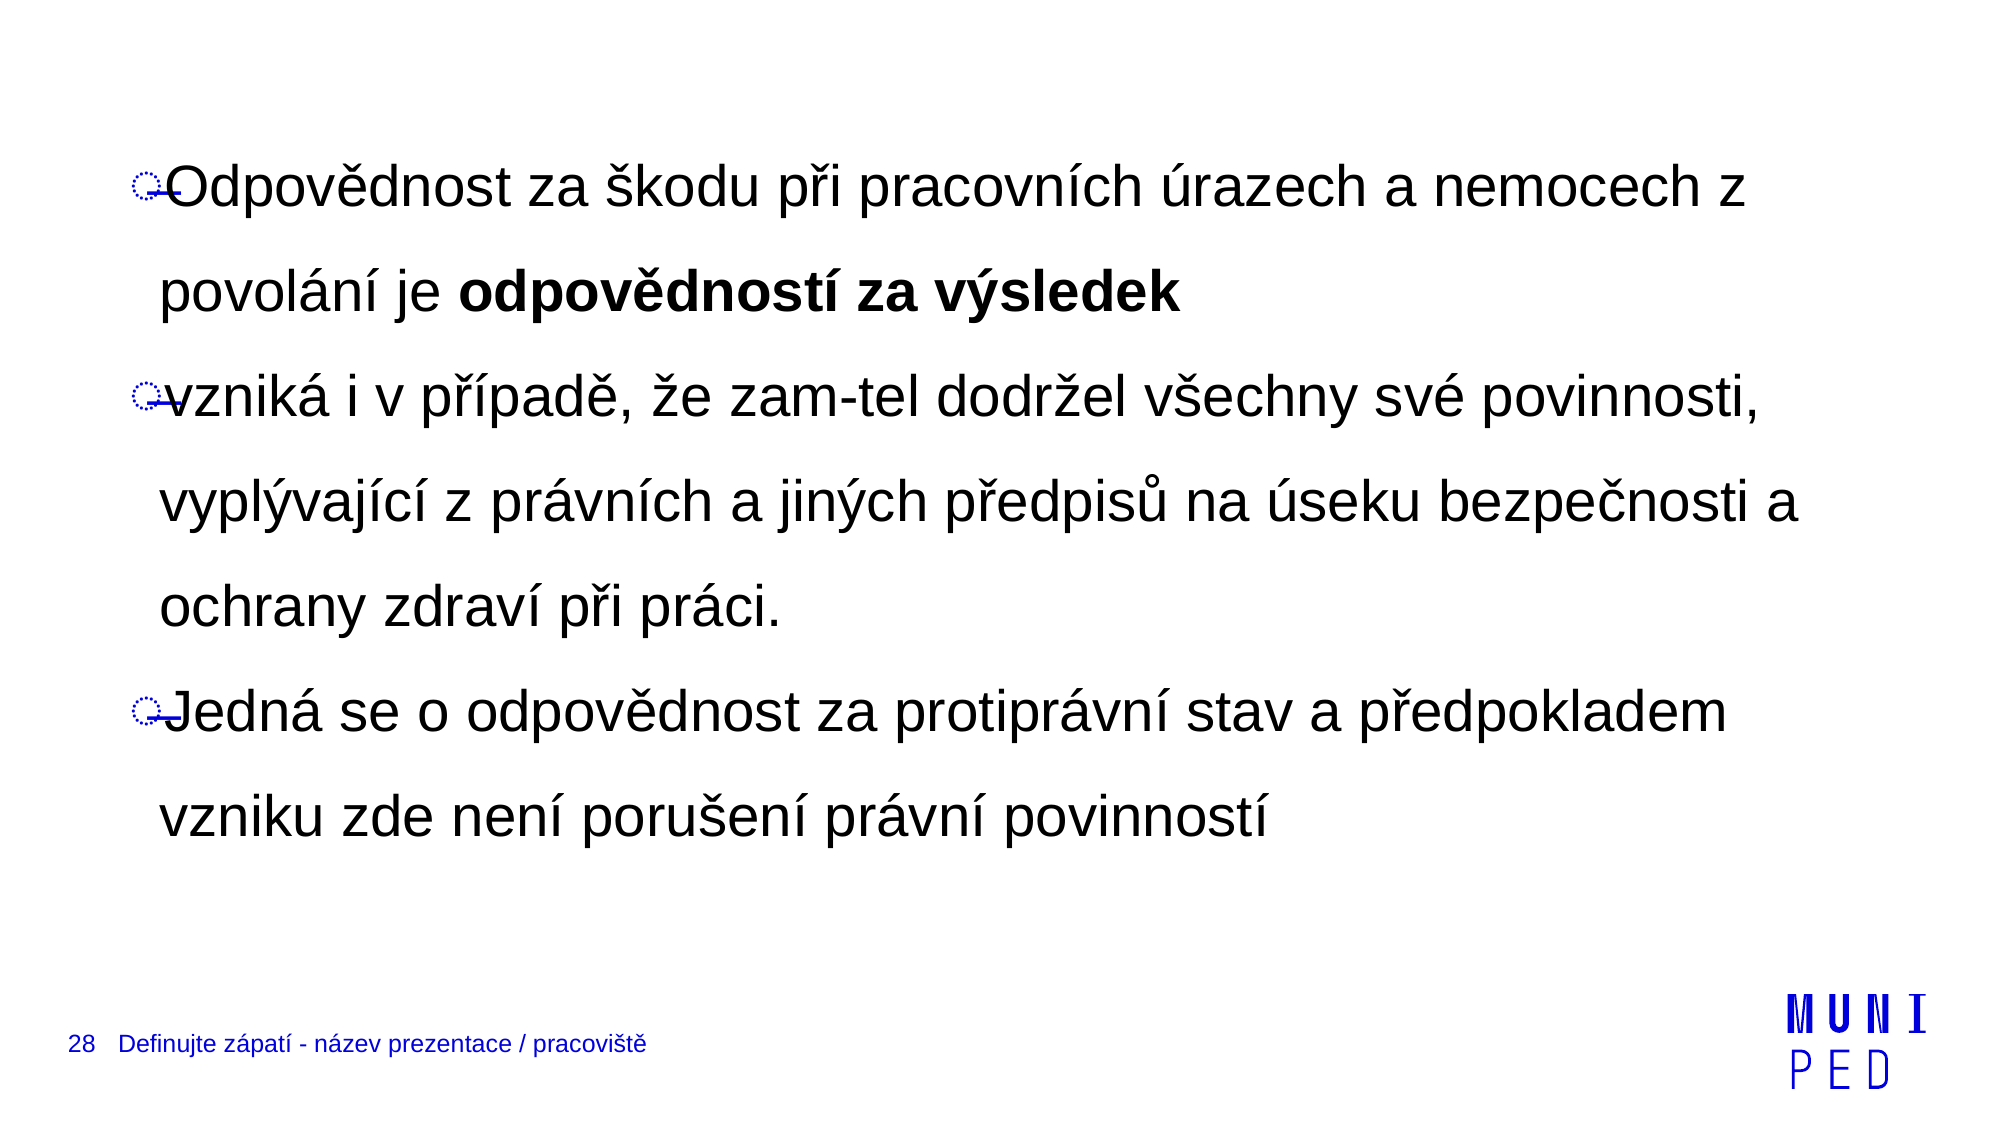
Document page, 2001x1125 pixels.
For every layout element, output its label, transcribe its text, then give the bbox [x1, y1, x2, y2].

list Odpovědnost za škodu při pracovních úrazech a nemocech z povolání je odpovědností za výsledek vzniká i v případě, že zam-tel dodržel všechny své povinnosti, vyplývající z právních a jiných předpisů na úseku bezpečnosti a ochrany zdraví při práci. Jedná se o odpovědnost za protiprávní stav a předpokladem vzniku zde není porušení právní povinností [118, 113, 1883, 957]
slide_number 28 [67, 1021, 110, 1063]
footer Definujte zápatí - název prezentace / pracoviště [118, 1021, 1418, 1063]
